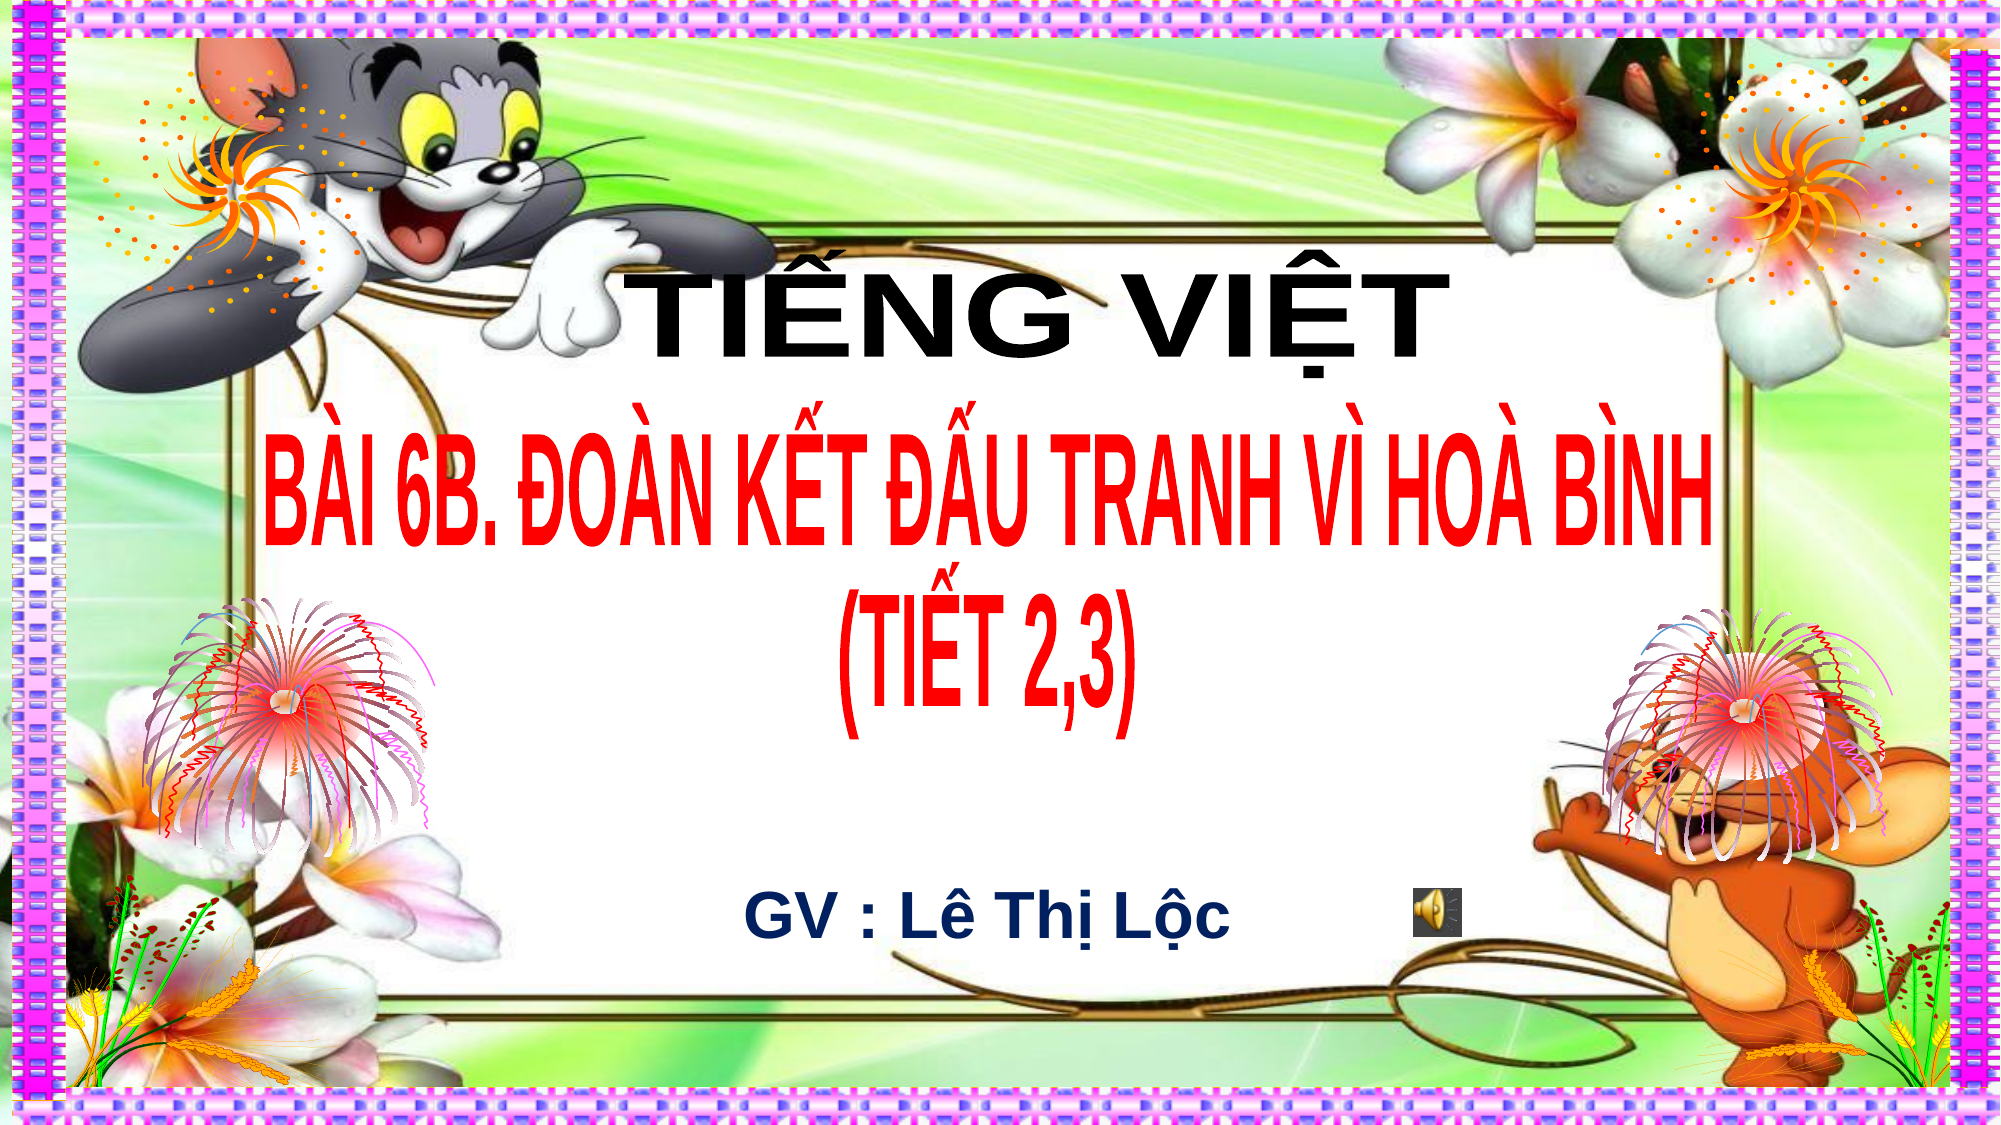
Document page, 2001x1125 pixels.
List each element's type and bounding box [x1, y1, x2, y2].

text_box [12, 0, 2000, 1125]
picture [93, 69, 374, 314]
picture [0, 0, 12, 1125]
